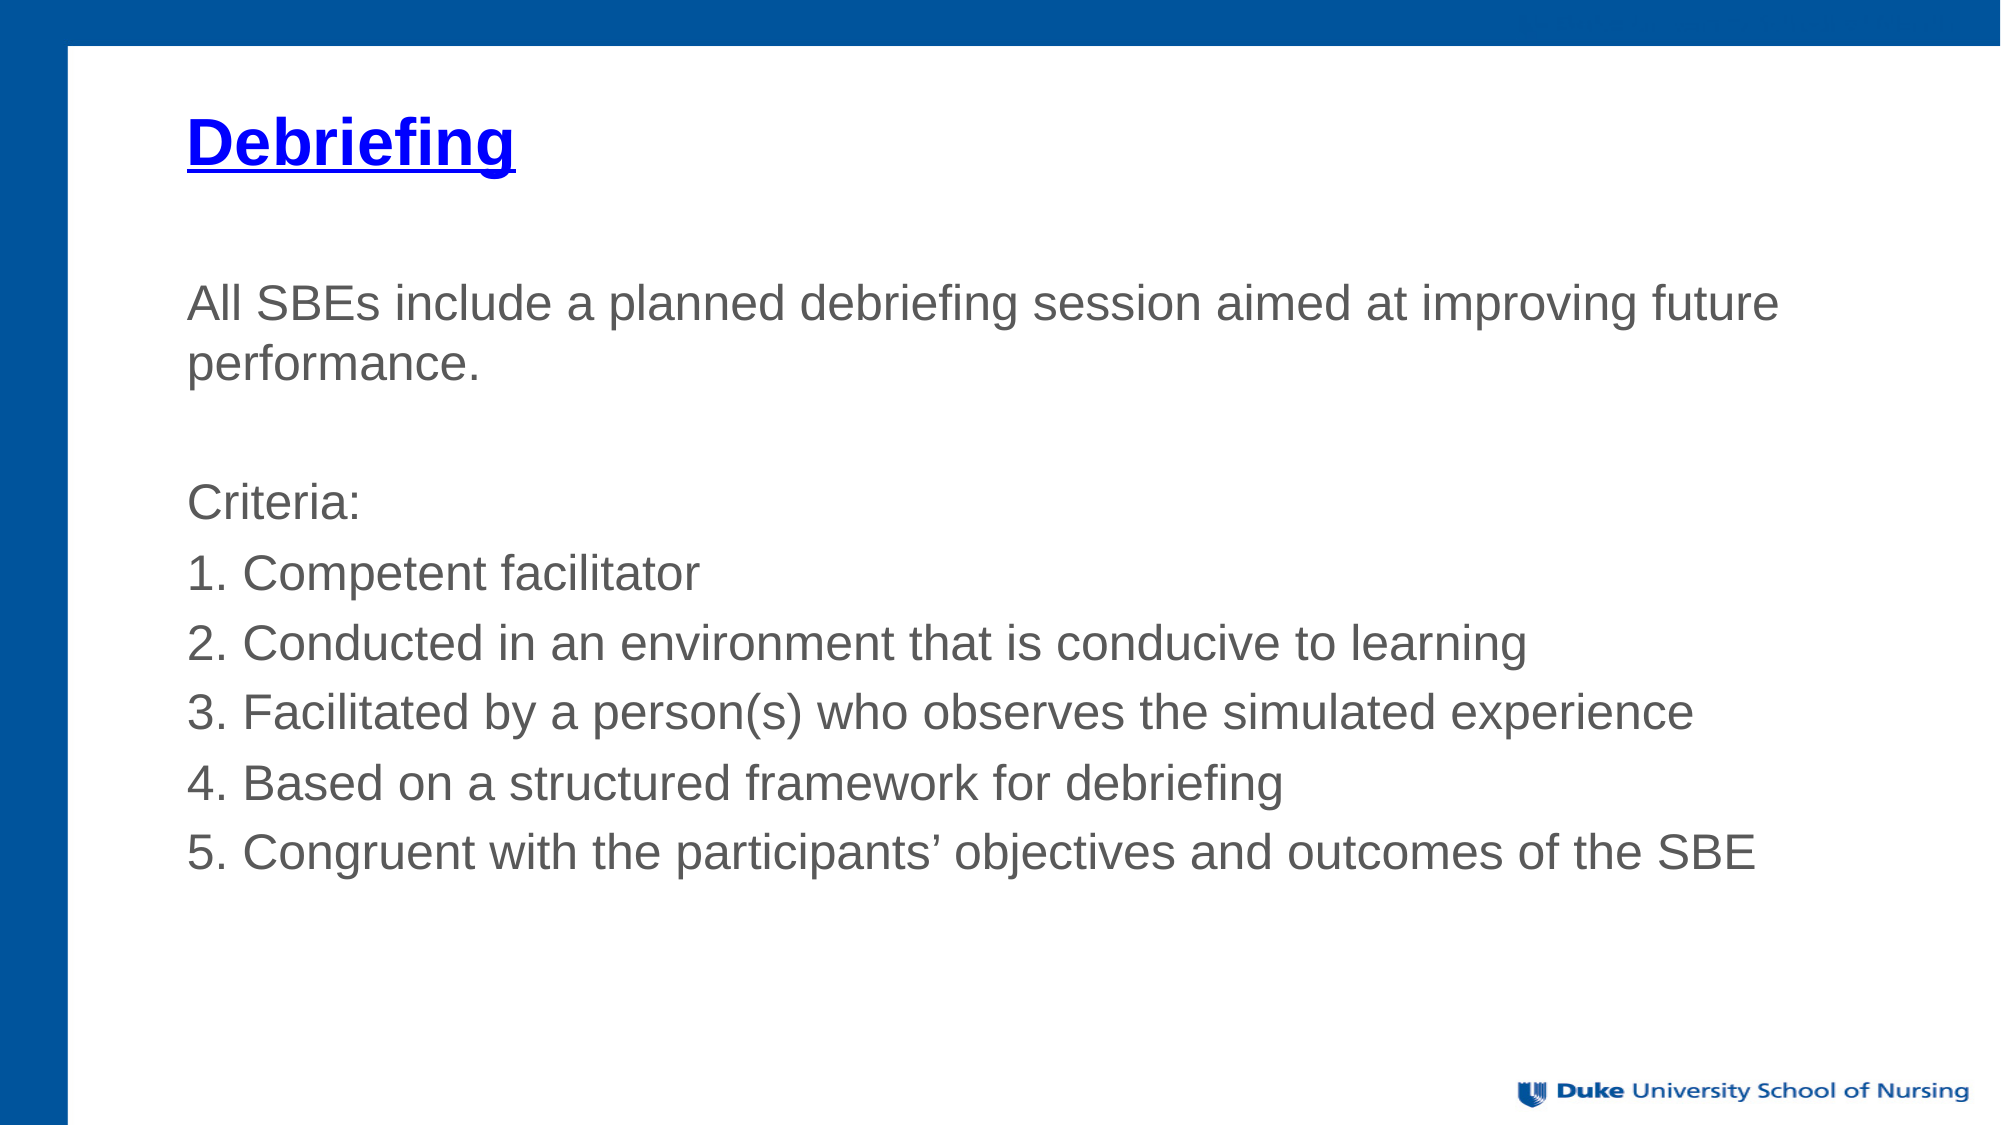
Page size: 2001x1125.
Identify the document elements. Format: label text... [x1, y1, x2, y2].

title Debriefing [171, 45, 1900, 233]
list All SBEs include a planned debriefing session aimed at improving future performance. Criteria: 1. Competent facilitator 2. Conducted in an environment that is conducive to learning 3. Facilitated by a person(s) who observes the simulated experience 4. Based on a structured framework for debriefing 5. Congruent with the participants’ objectives and outcomes of the SBE [171, 262, 1900, 1005]
picture [0, 0, 2001, 1125]
